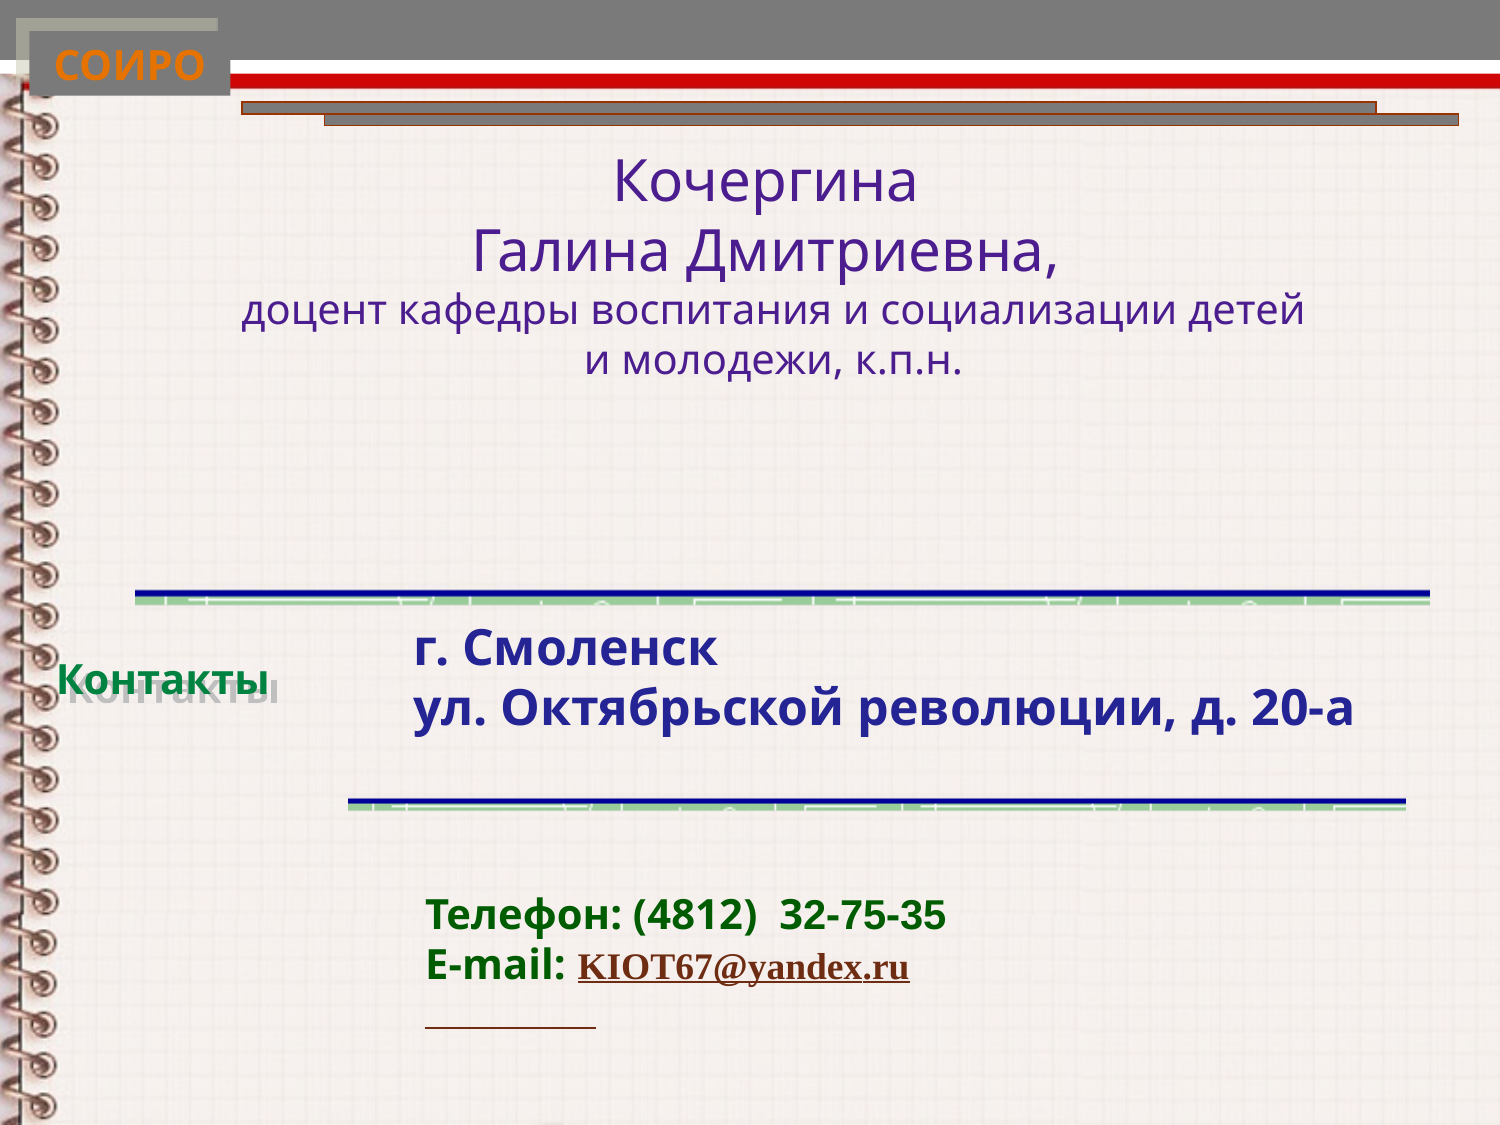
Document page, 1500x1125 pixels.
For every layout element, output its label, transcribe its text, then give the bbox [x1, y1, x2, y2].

text_box Контакты [41, 645, 349, 711]
text_box г. Смоленск ул. Октябрьской революции, д. 20-а [407, 609, 1448, 728]
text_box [29, 30, 1459, 126]
text_box Кочергина Галина Дмитриевна, доцент кафедры воспитания и социализации детей и молодежи, к.п.н. [230, 137, 1317, 374]
picture [0, 74, 1500, 1125]
text_box Телефон: (4812) 32-75-35 E-mail: KIOT67@yandex.ru [419, 881, 1400, 1024]
